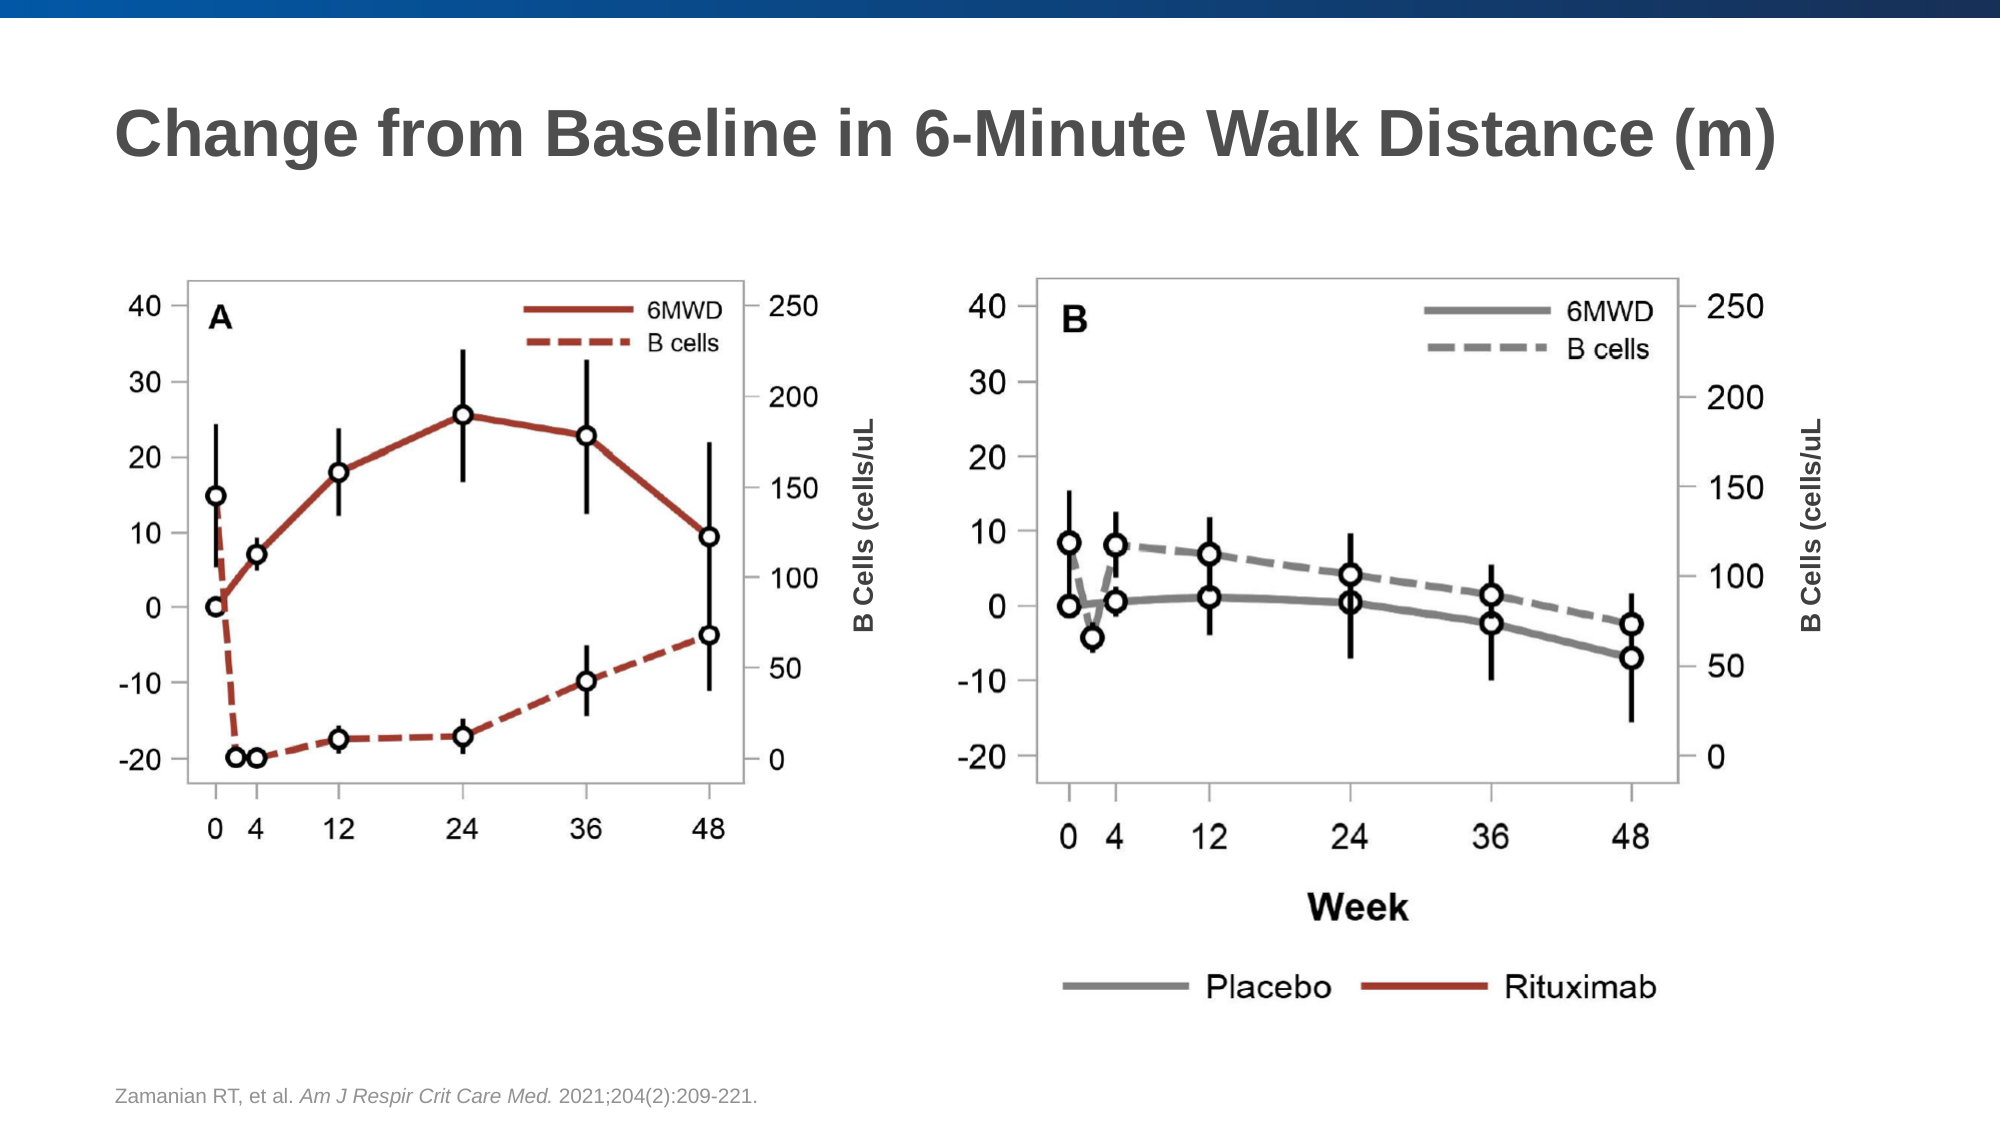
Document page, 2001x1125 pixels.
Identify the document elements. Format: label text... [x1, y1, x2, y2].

title Change from Baseline in 6-Minute Walk Distance (m) [99, 32, 1863, 228]
text_box B Cells (cells/uL [1785, 373, 1834, 649]
picture [115, 247, 827, 858]
footer Zamanian RT, et al. Am J Respir Crit Care Med. 2021;204(2):209-221. [99, 1042, 1863, 1116]
text_box B Cells (cells/uL [837, 373, 886, 649]
picture [953, 272, 1774, 1028]
